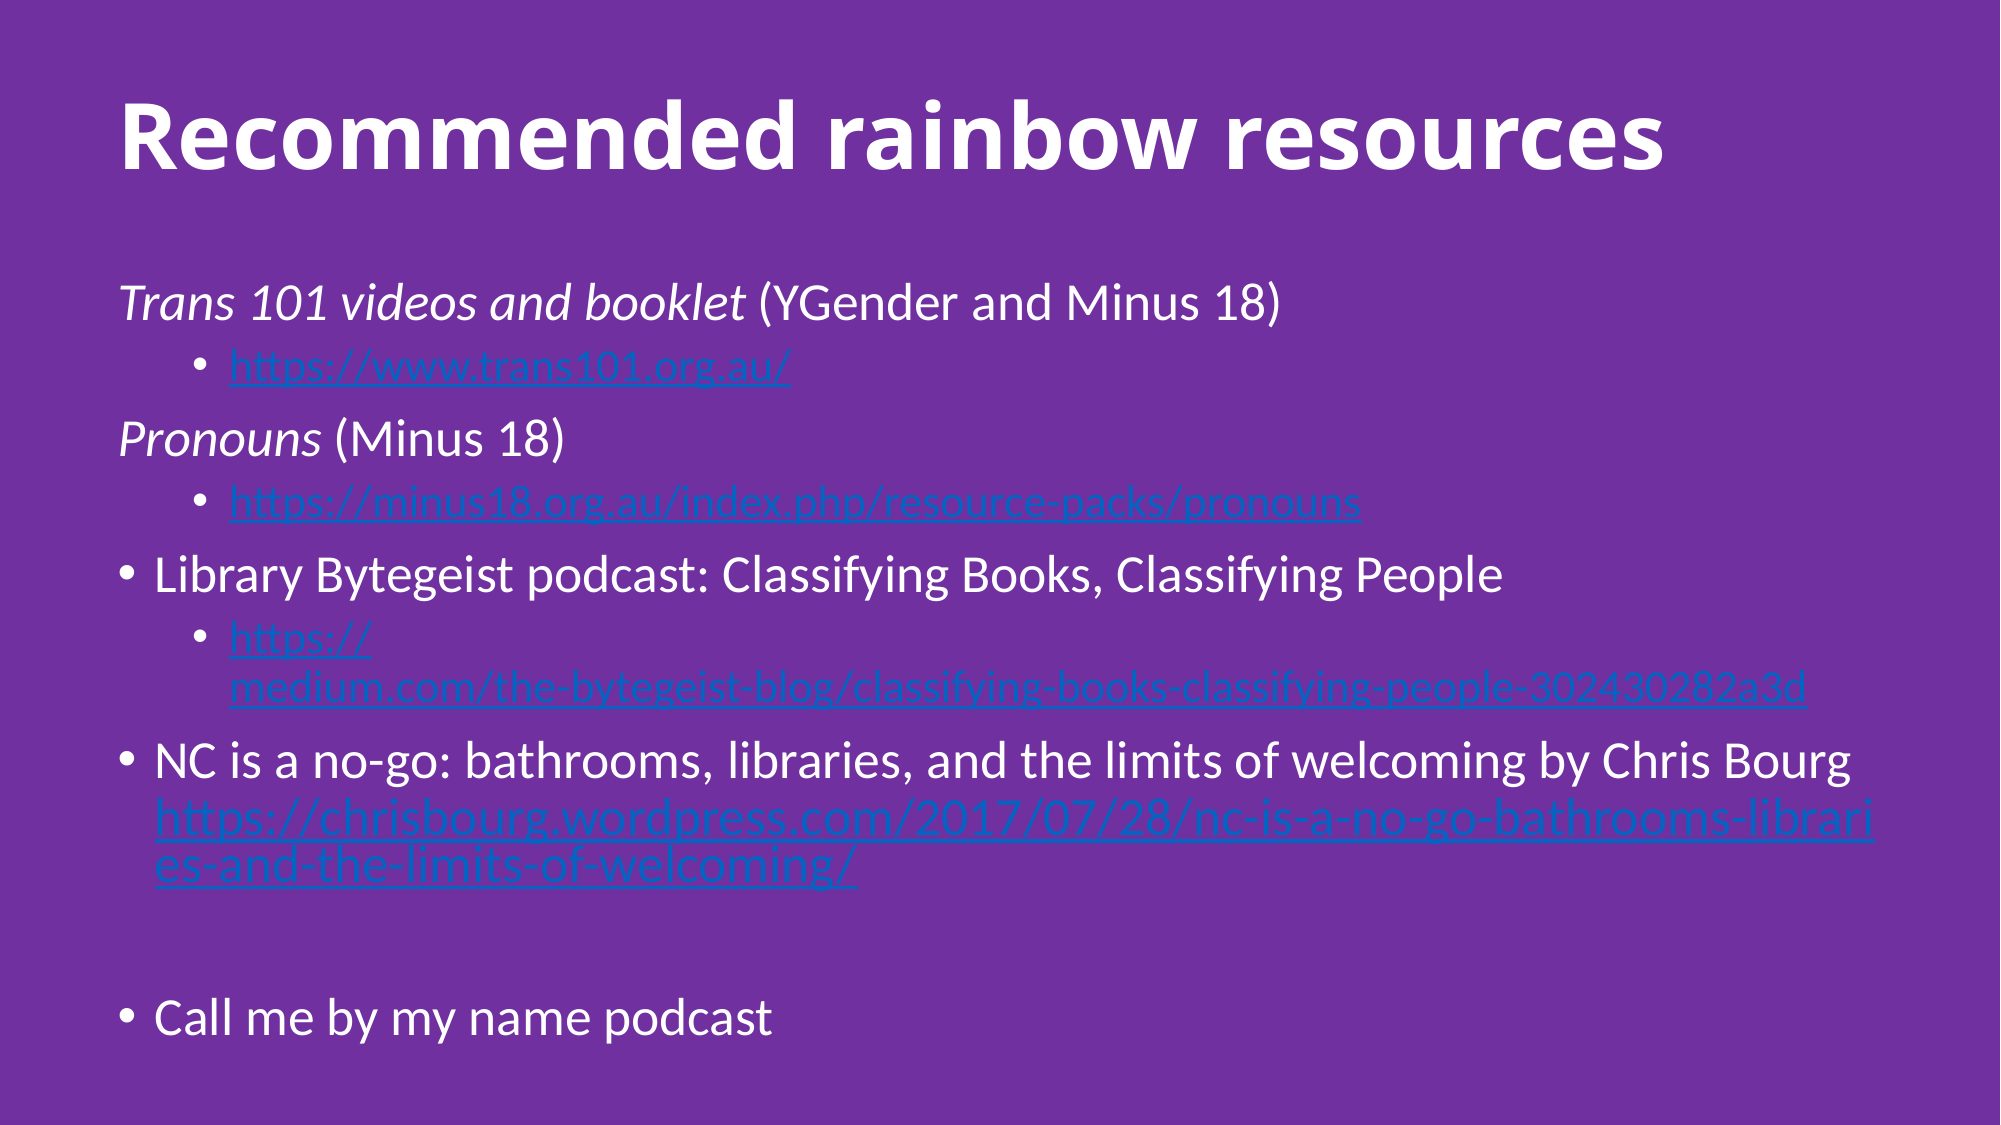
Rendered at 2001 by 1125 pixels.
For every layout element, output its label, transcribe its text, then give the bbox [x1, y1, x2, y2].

list Trans 101 videos and booklet (YGender and Minus 18) https://www.trans101.org.au/ Pronouns (Minus 18) https://minus18.org.au/index.php/resource-packs/pronouns Library Bytegeist podcast: Classifying Books, Classifying People https://medium.com/the-bytegeist-blog/classifying-books-classifying-people-302430282a3d NC is a no-go: bathrooms, libraries, and the limits of welcoming by Chris Bourg https://chrisbourg.wordpress.com/2017/07/28/nc-is-a-no-go-bathrooms-libraries-and-the-limits-of-welcoming/ Call me by my name podcast [102, 266, 1898, 1009]
title Recommended rainbow resources [102, 70, 1898, 209]
